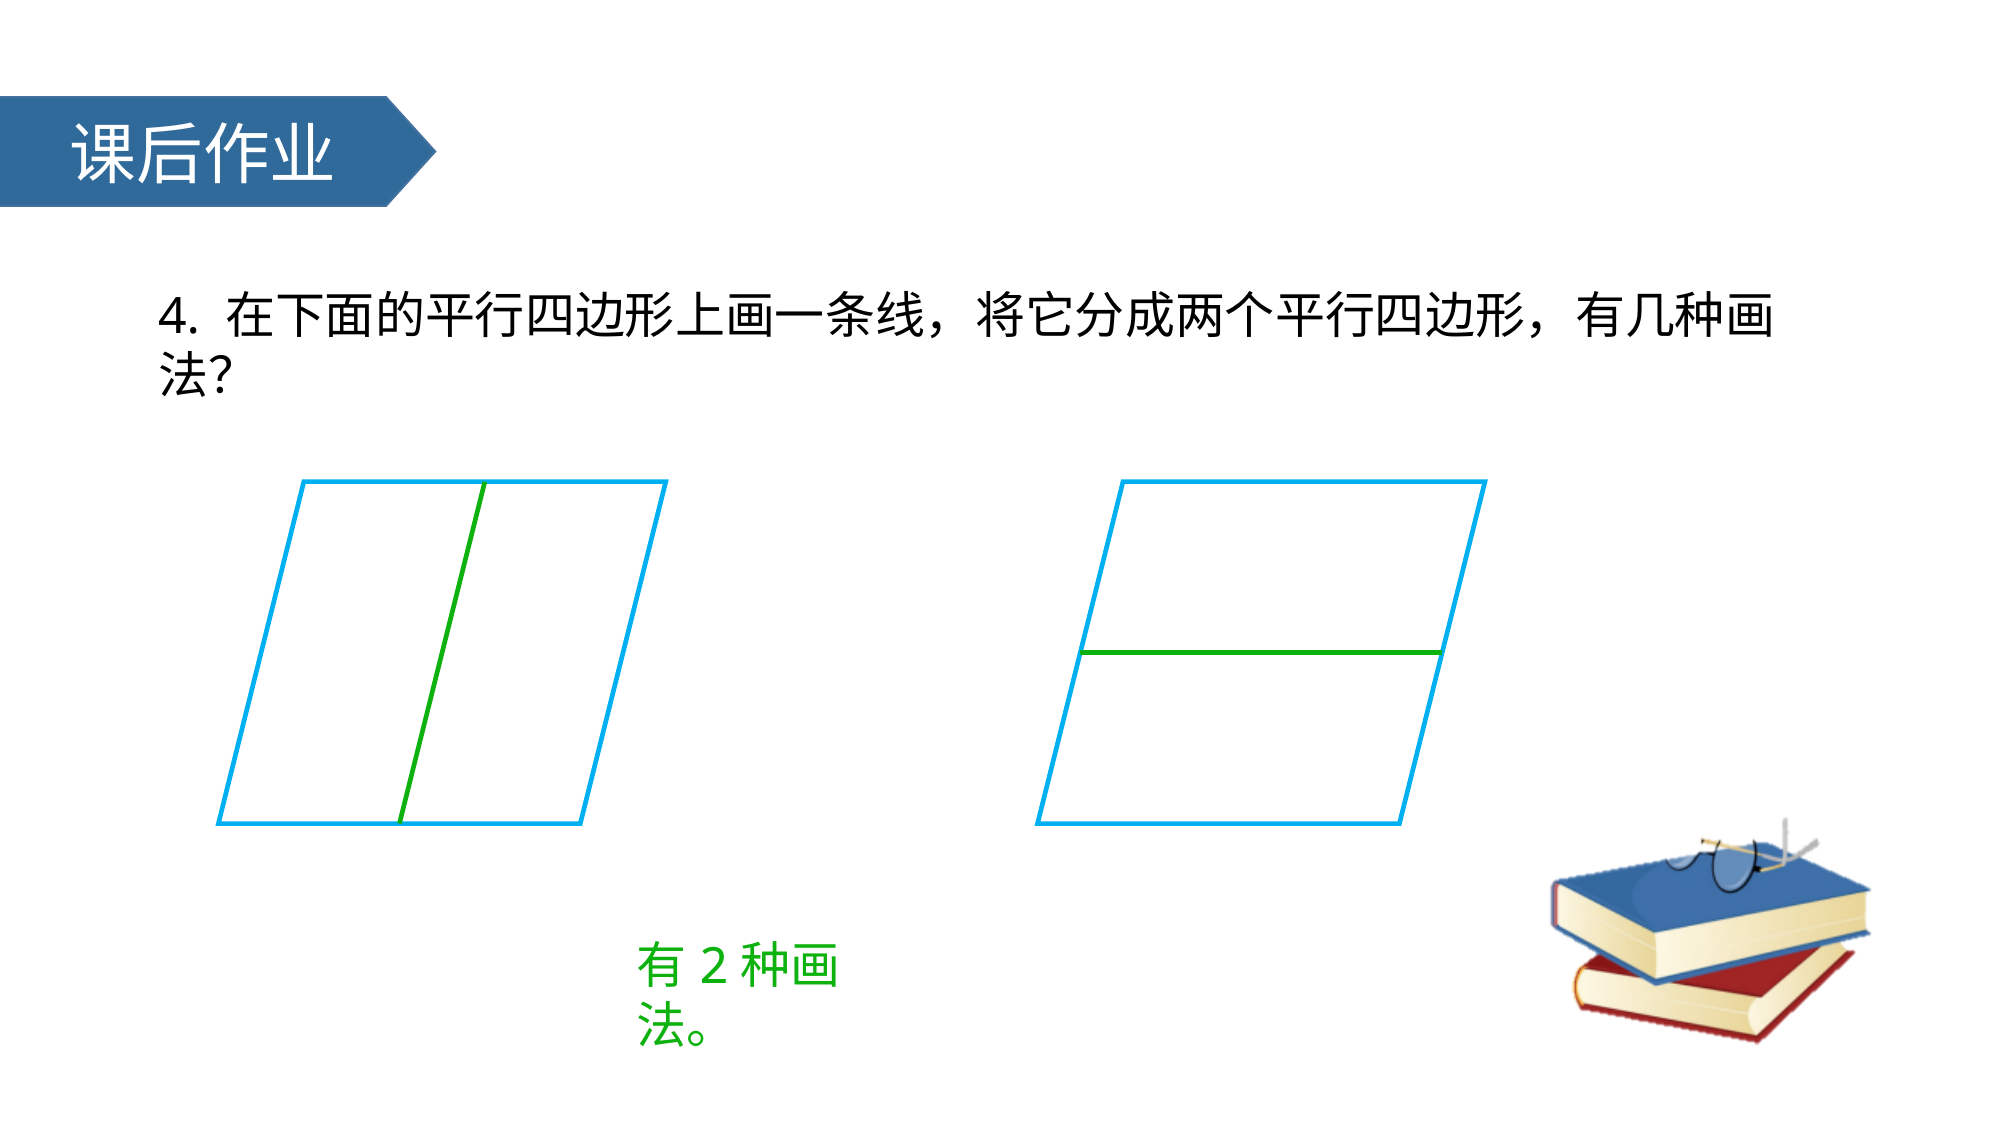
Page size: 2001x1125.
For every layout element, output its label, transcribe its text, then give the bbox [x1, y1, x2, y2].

text_box 课后作业 [0, 97, 436, 206]
picture [1531, 807, 1877, 1045]
text_box [217, 480, 668, 825]
text_box 4. 在下面的平行四边形上画一条线，将它分成两个平行四边形，有几种画法？ [143, 276, 1834, 411]
text_box [1036, 480, 1487, 825]
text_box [399, 481, 485, 824]
text_box 有2种画法。 [622, 925, 903, 1061]
